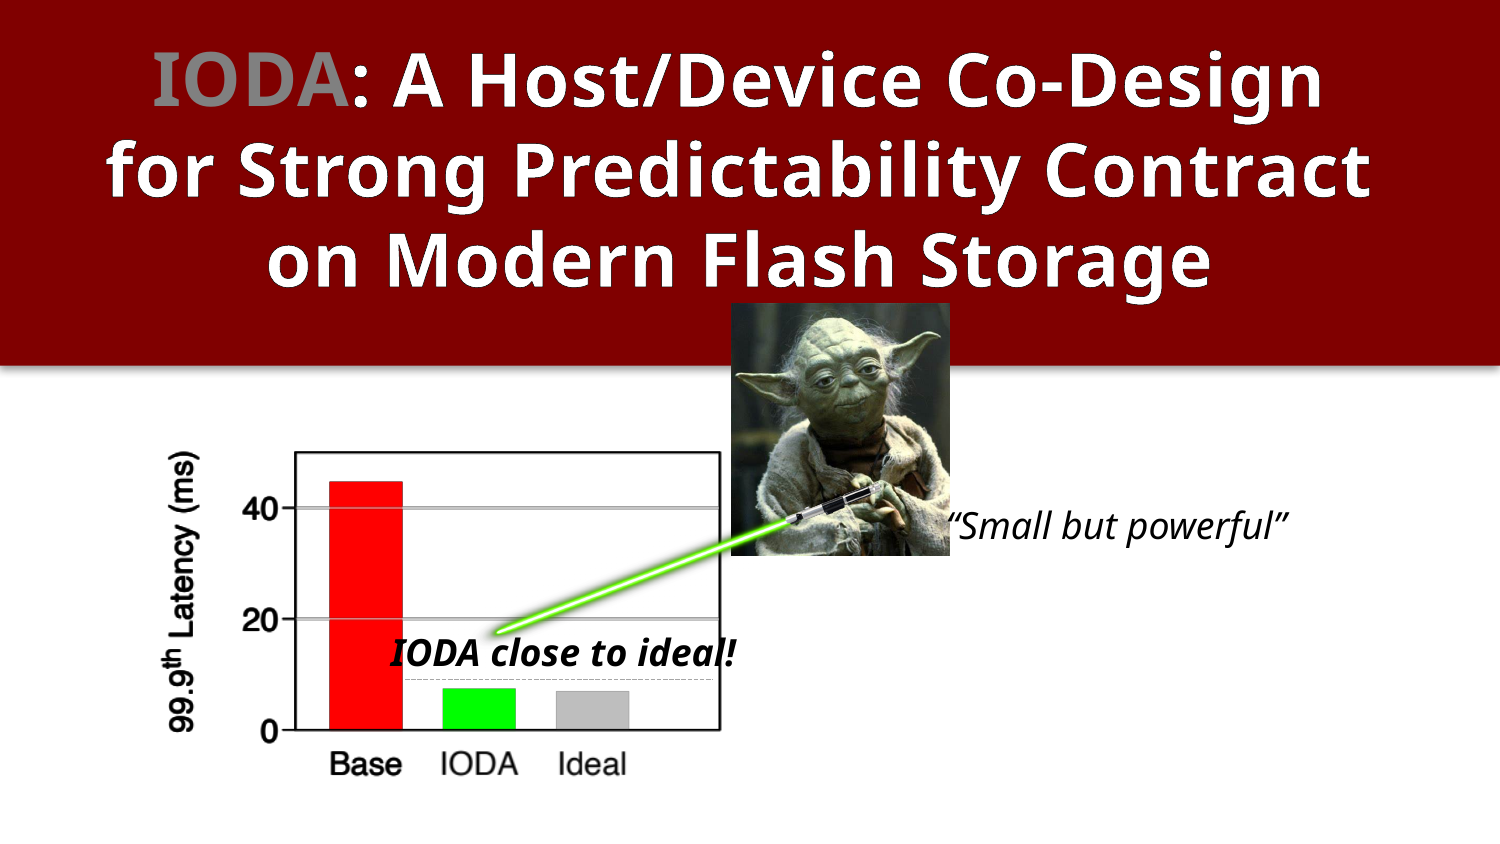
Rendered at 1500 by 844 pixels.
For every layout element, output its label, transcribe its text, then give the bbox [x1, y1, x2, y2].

title IODA: A Host/Device Co-Design for Strong Predictability Contract on Modern Flash Storage [0, 46, 1500, 310]
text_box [389, 621, 738, 683]
picture [149, 303, 951, 794]
text_box “Small but powerful” [955, 494, 1302, 555]
